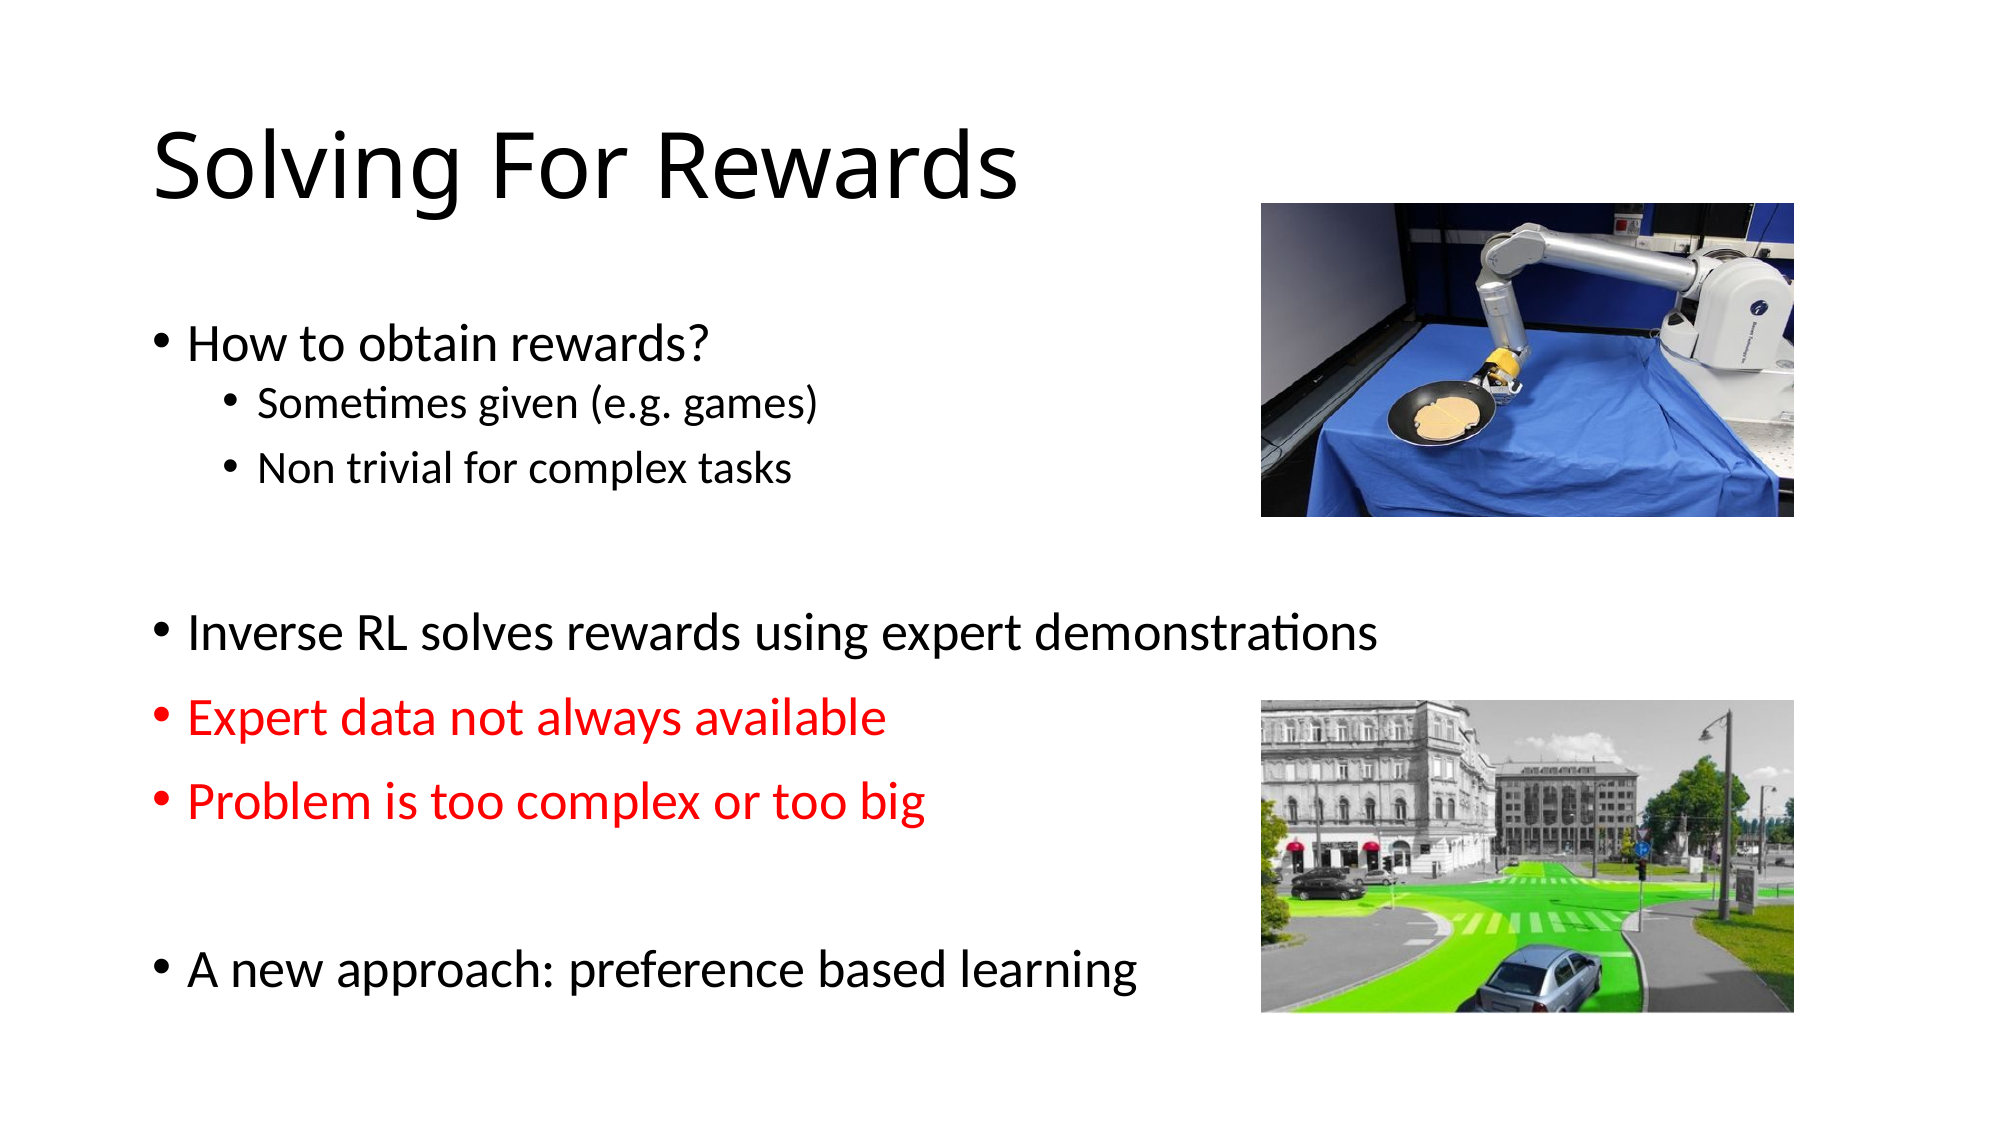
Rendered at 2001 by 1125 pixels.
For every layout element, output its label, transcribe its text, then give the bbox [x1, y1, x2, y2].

picture [1261, 203, 1794, 518]
title Solving For Rewards [137, 59, 1863, 278]
list How to obtain rewards? Sometimes given (e.g. games) Non trivial for complex tasks Inverse RL solves rewards using expert demonstrations Expert data not always available Problem is too complex or too big A new approach: preference based learning [137, 299, 1863, 1014]
picture [1261, 700, 1794, 1014]
